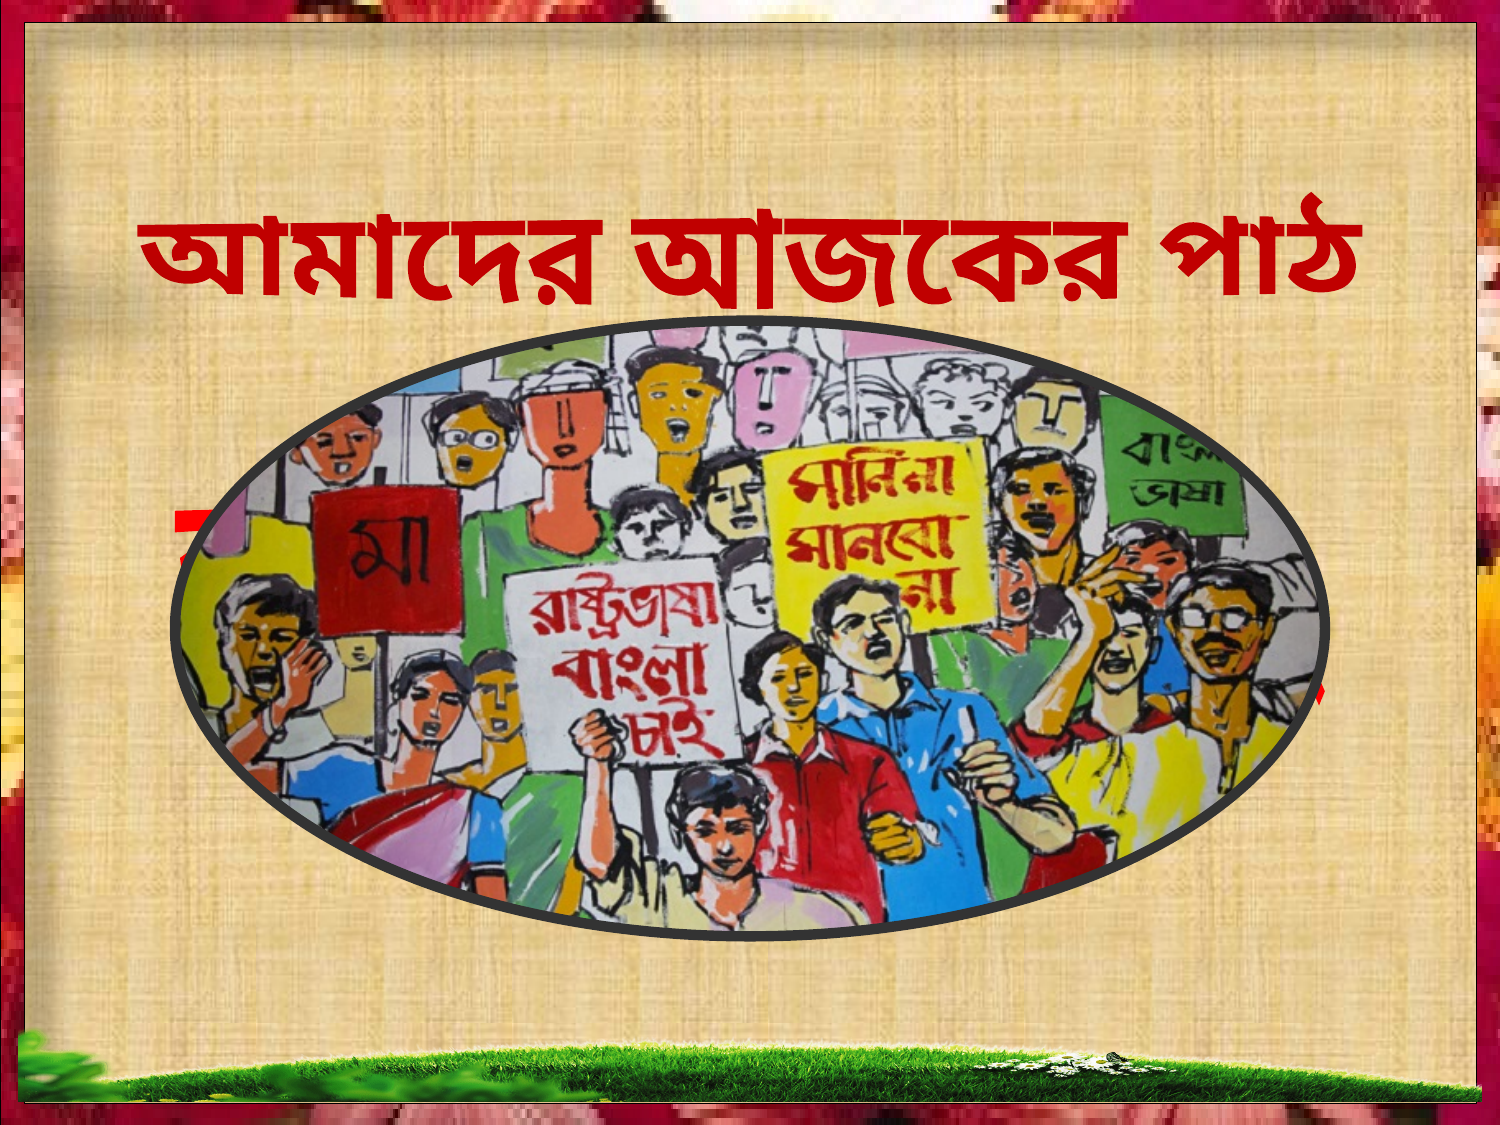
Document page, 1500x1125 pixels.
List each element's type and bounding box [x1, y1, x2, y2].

picture [18, 24, 1482, 1103]
text_box [0, 0, 1500, 1125]
